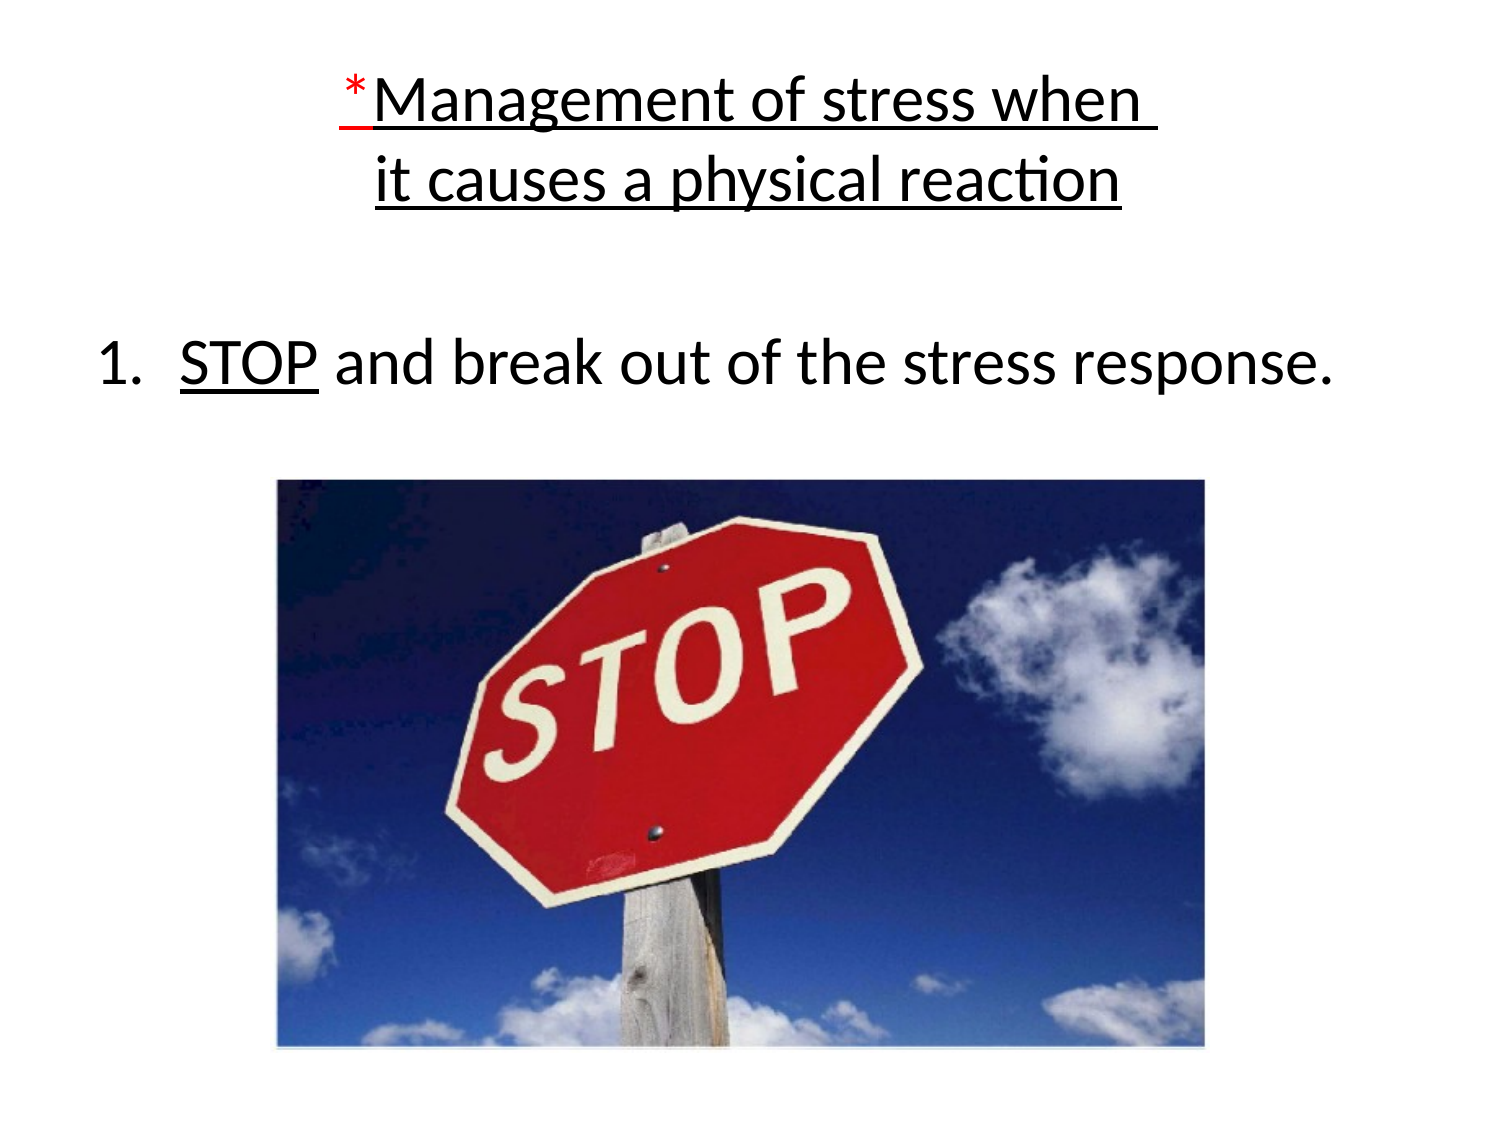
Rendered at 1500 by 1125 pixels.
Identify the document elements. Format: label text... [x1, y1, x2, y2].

picture [270, 477, 1211, 1053]
title *Management of stress when it causes a physical reaction [26, 32, 1471, 238]
text_box STOP and break out of the stress response. [80, 310, 1441, 476]
